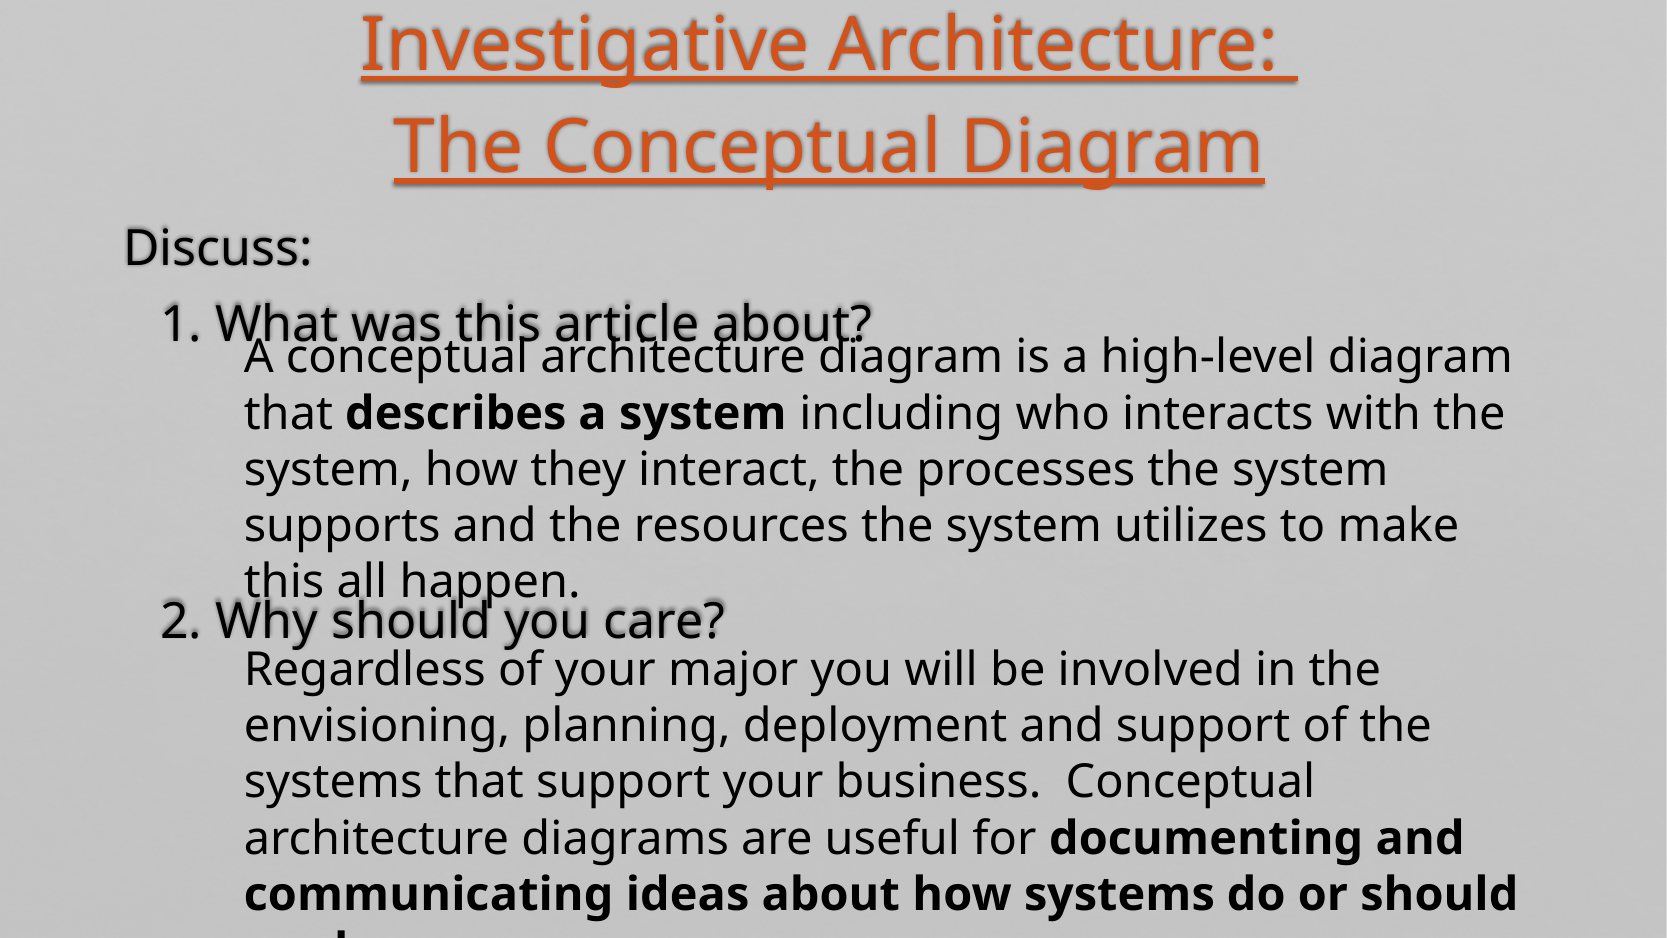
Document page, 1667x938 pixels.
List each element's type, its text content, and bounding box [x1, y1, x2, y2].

text_box Regardless of your major you will be involved in the envisioning, planning, deployment and support of the systems that support your business. Conceptual architecture diagrams are useful for documenting and communicating ideas about how systems do or should work. [228, 631, 1546, 938]
text_box A conceptual architecture diagram is a high-level diagram that describes a system including who interacts with the system, how they interact, the processes the system supports and the resources the system utilizes to make this all happen. [228, 318, 1546, 631]
subtitle Investigative Architecture: The Conceptual Diagram Discuss: 1. What was this article about? 2. Why should you care? [108, 0, 1551, 819]
